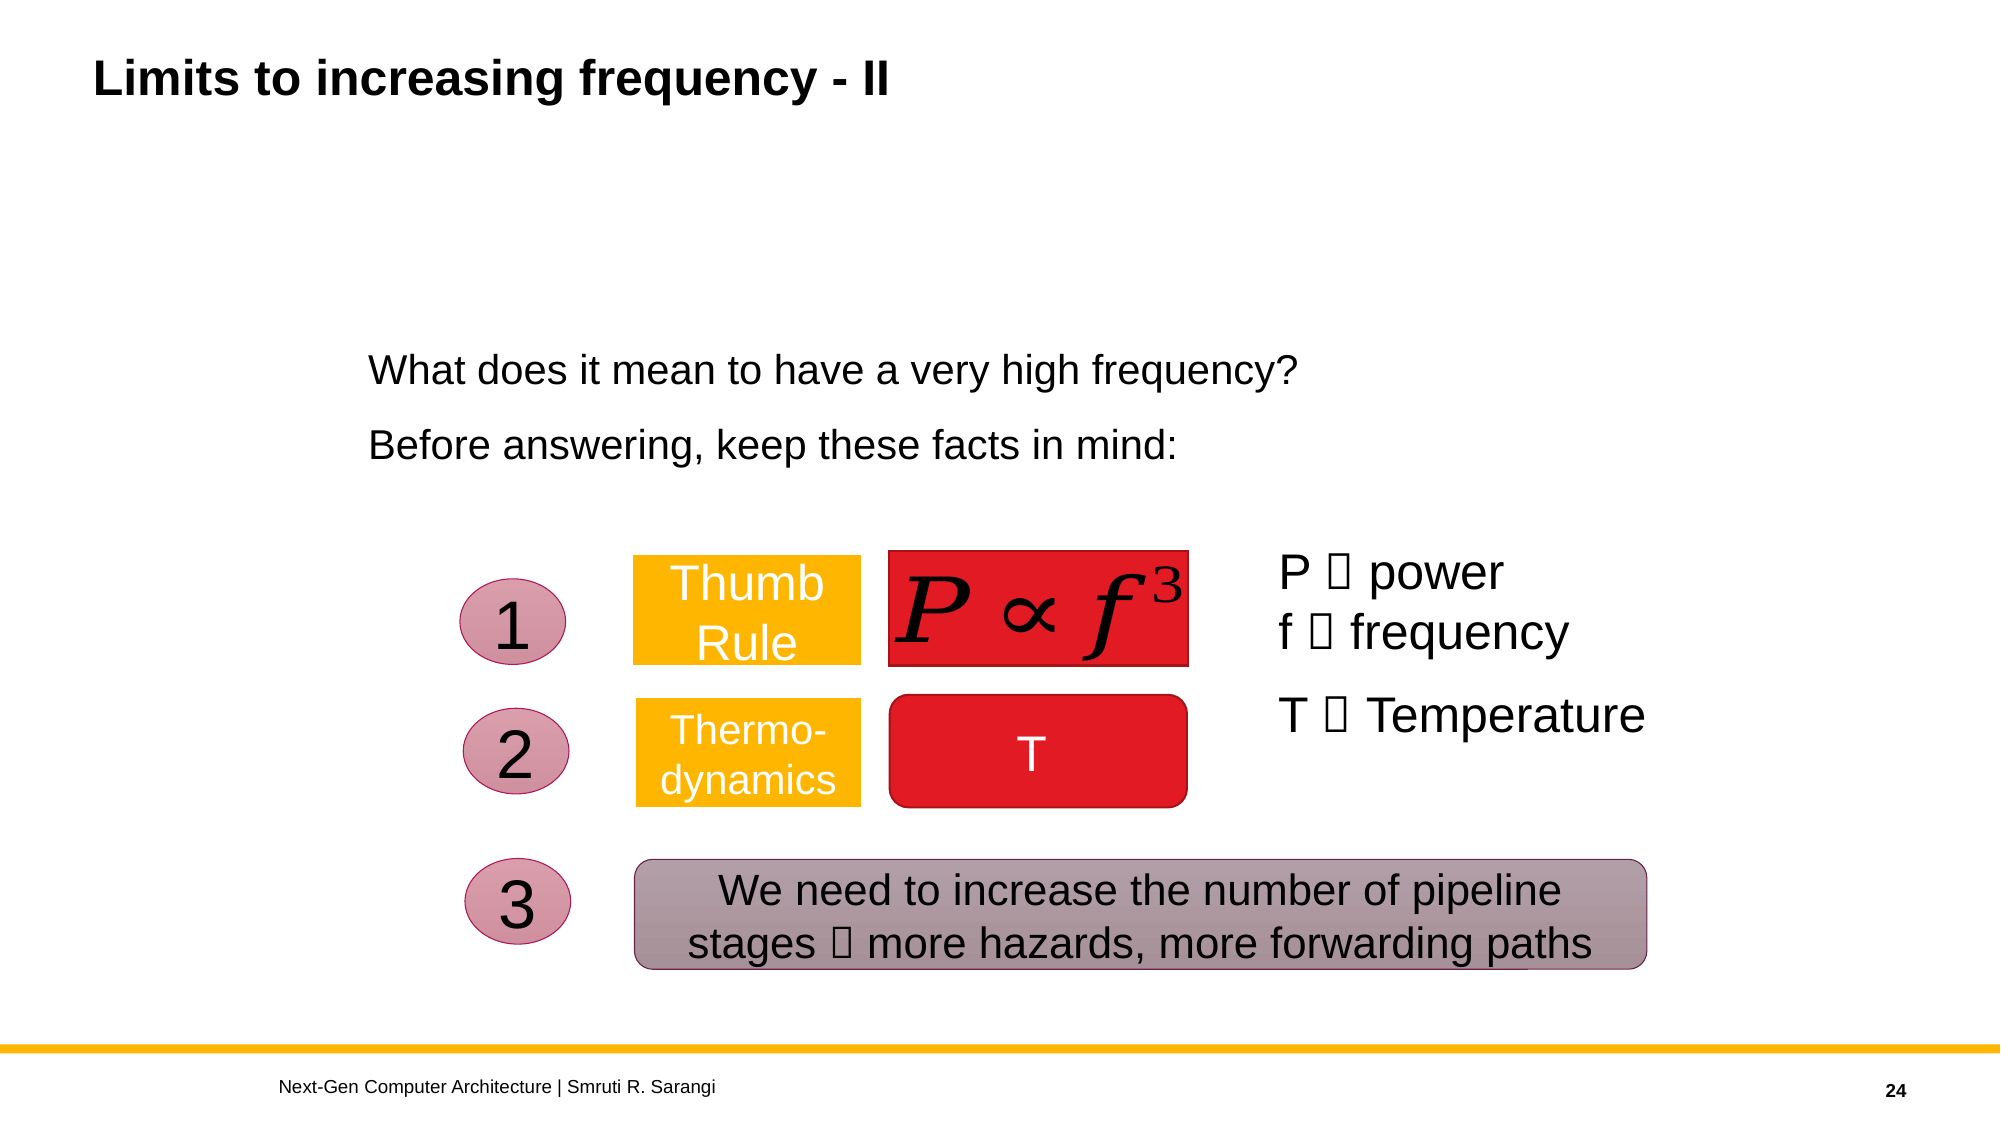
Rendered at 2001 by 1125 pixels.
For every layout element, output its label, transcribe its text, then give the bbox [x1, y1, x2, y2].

text_box 1 [459, 578, 567, 665]
slide_number 24 [1711, 1071, 1922, 1109]
text_box 3 [464, 857, 572, 945]
text_box We need to increase the number of pipeline stages  more hazards, more forwarding paths [633, 858, 1648, 970]
text_box P  power f  frequency [1263, 531, 1585, 667]
text_box Thumb Rule [630, 552, 864, 668]
list What does it mean to have a very high frequency? Before answering, keep these facts in mind: [353, 335, 1647, 502]
footer Next-Gen Computer Architecture | Smruti R. Sarangi [263, 1067, 1464, 1105]
title Limits to increasing frequency - II [78, 45, 1578, 180]
text_box Thermo-dynamics [633, 695, 864, 811]
text_box 2 [462, 707, 570, 795]
text_box T  Temperature [1263, 674, 1662, 750]
